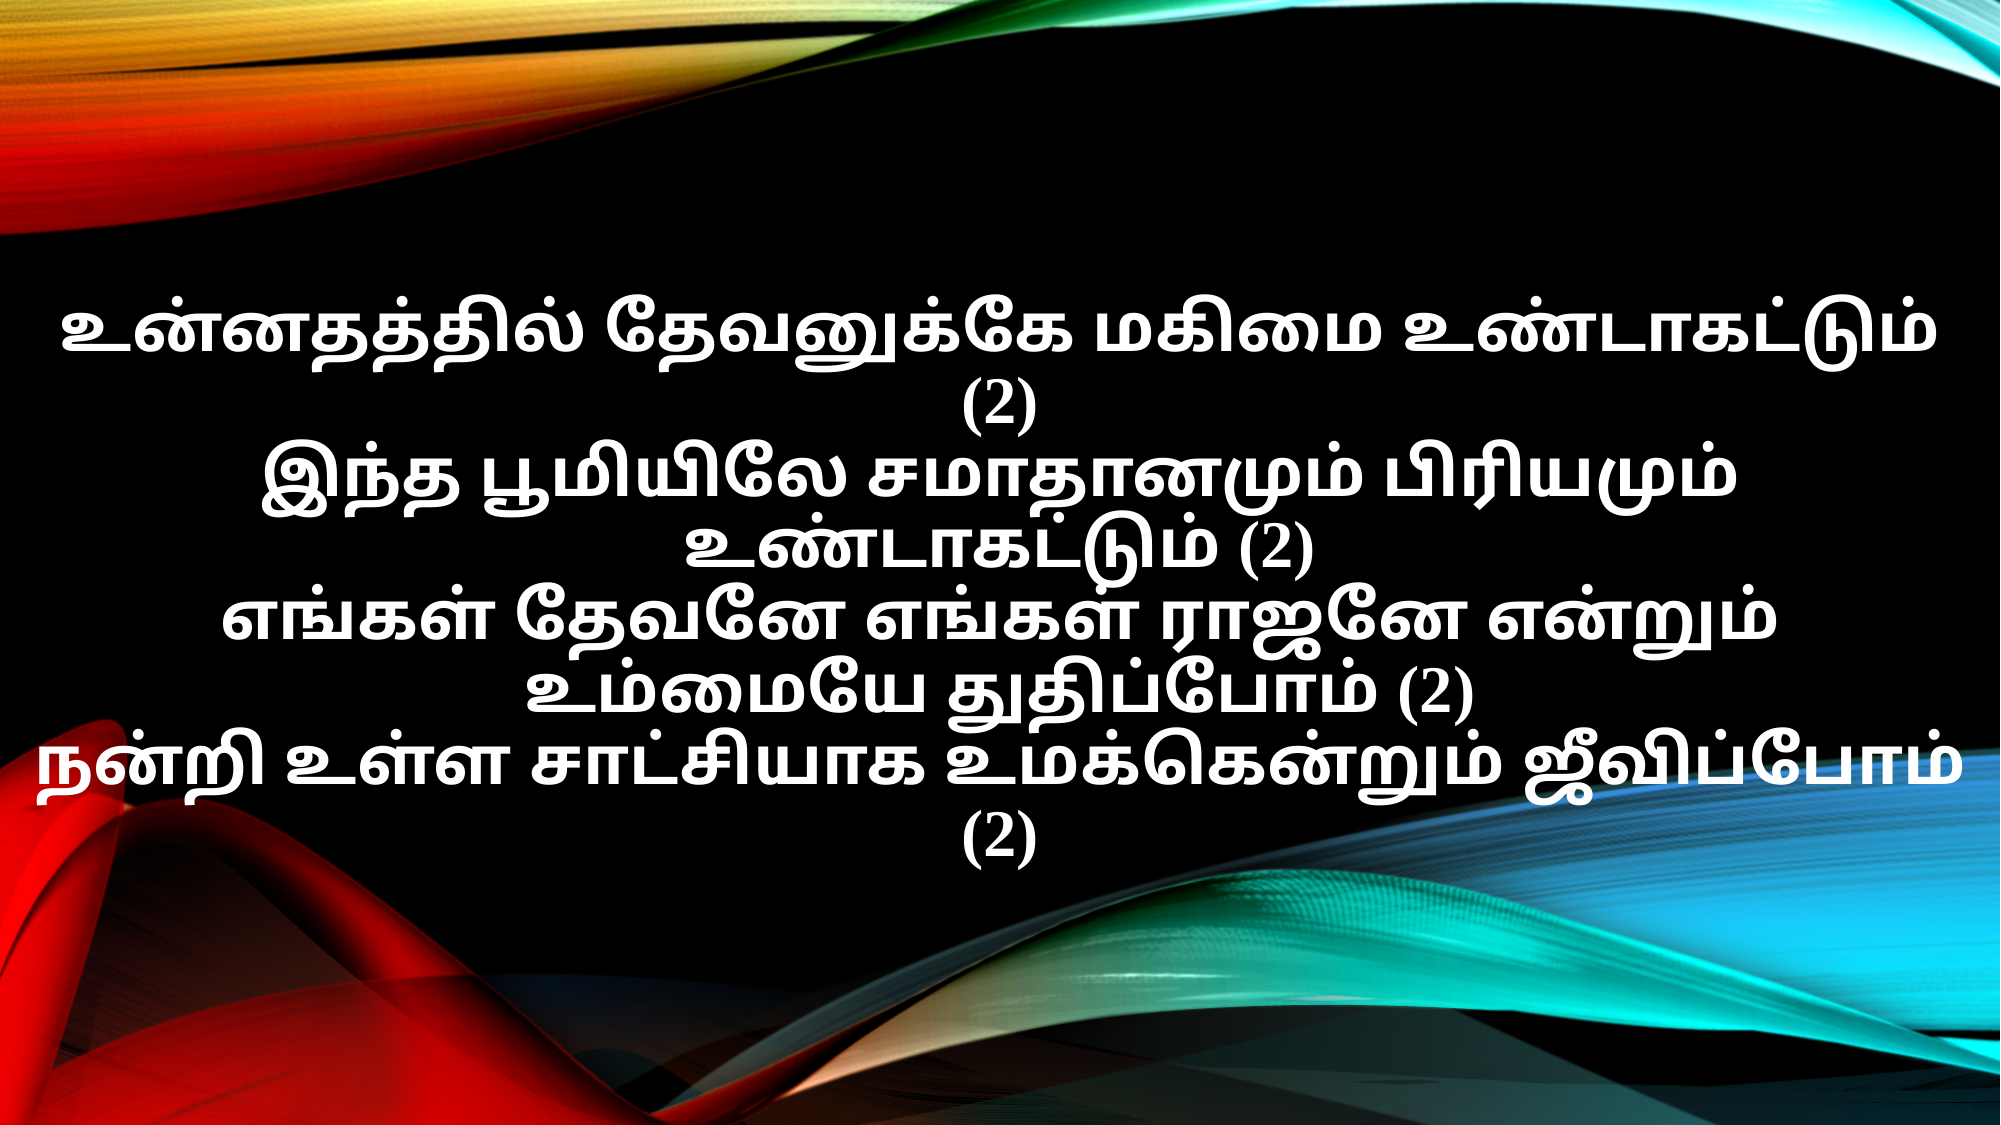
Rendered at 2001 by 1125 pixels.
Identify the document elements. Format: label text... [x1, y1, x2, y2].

subtitle உன்னதத்தில் தேவனுக்கே மகிமை உண்டாகட்டும் (2) இந்த பூமியிலே சமாதானமும் பிரியமும் உண்டாகட்டும் (2) எங்கள் தேவனே எங்கள் ராஜனே என்றும் உம்மையே துதிப்போம் (2) நன்றி உள்ள சாட்சியாக உமக்கென்றும் ஜீவிப்போம் (2) [0, 0, 2000, 1125]
